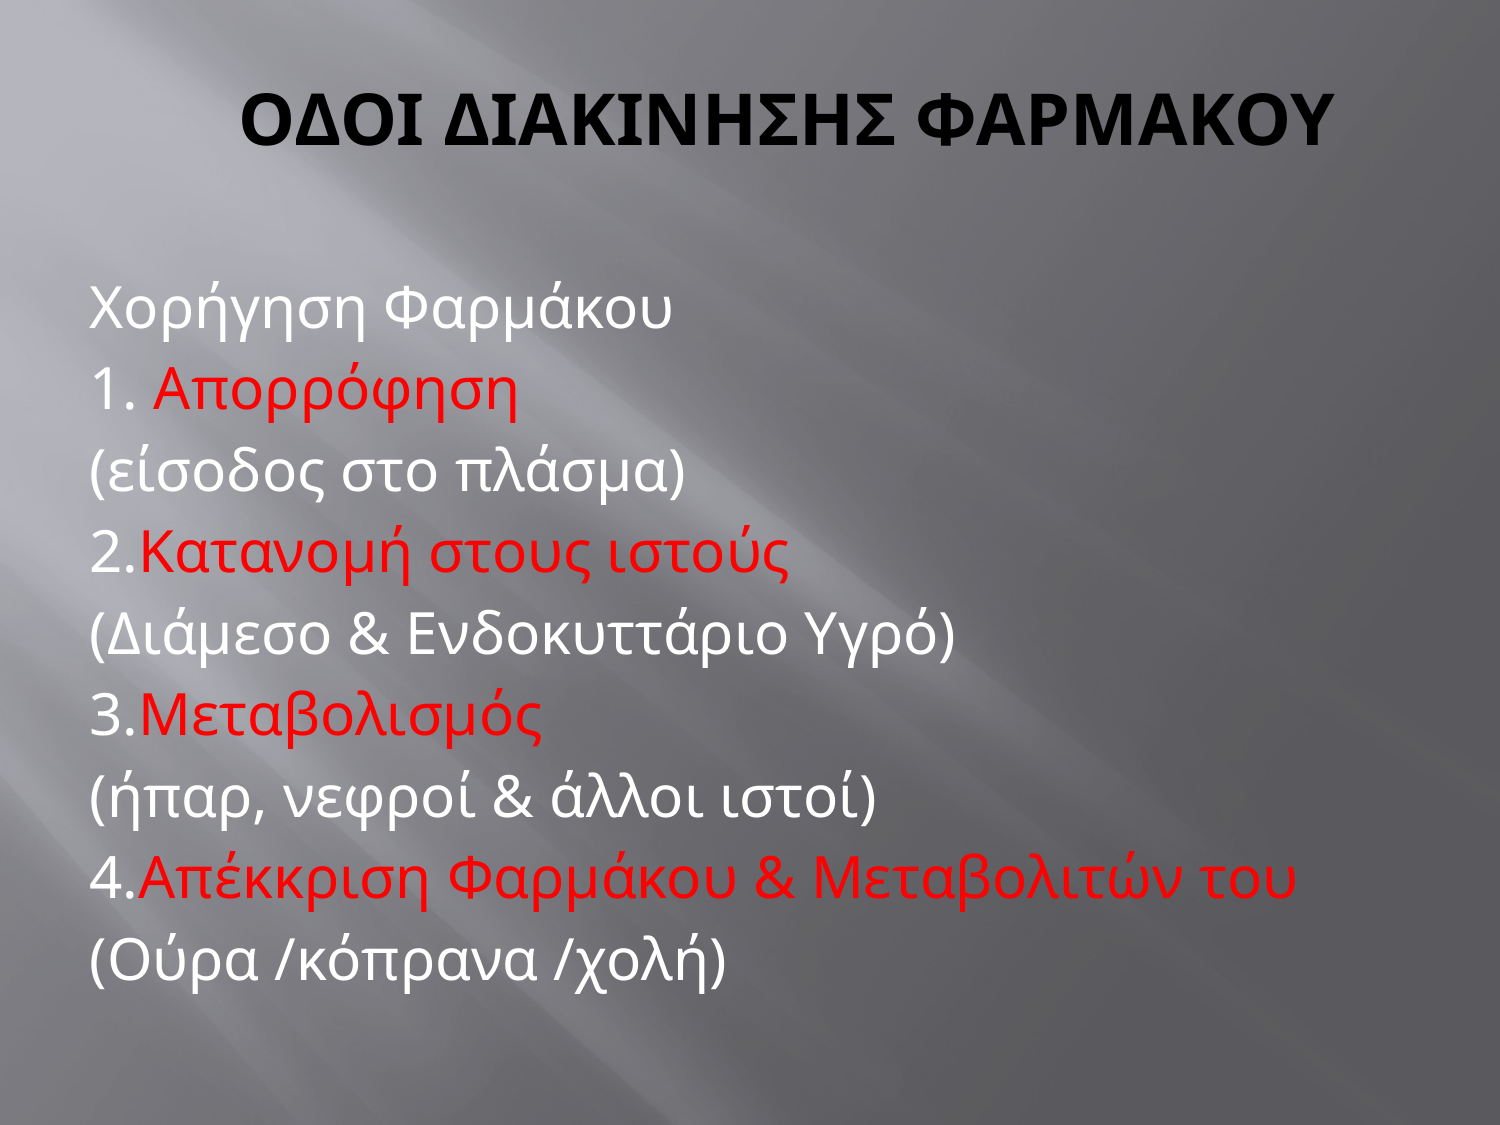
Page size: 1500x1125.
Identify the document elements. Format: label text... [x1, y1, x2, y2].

list Χορήγηση Φαρμάκου 1. Απορρόφηση (είσοδος στο πλάσμα) 2.Κατανομή στους ιστούς (Διάμεσο & Ενδοκυττάριο Υγρό) 3.Μεταβολισμός (ήπαρ, νεφροί & άλλοι ιστοί) 4.Απέκκριση Φαρμάκου & Μεταβολιτών του (Ούρα /κόπρανα /χολή) [75, 262, 1425, 1035]
title ΟΔΟΙ ΔΙΑΚΙΝΗΣΗΣ ΦΑΡΜΑΚΟΥ [112, 66, 1463, 254]
